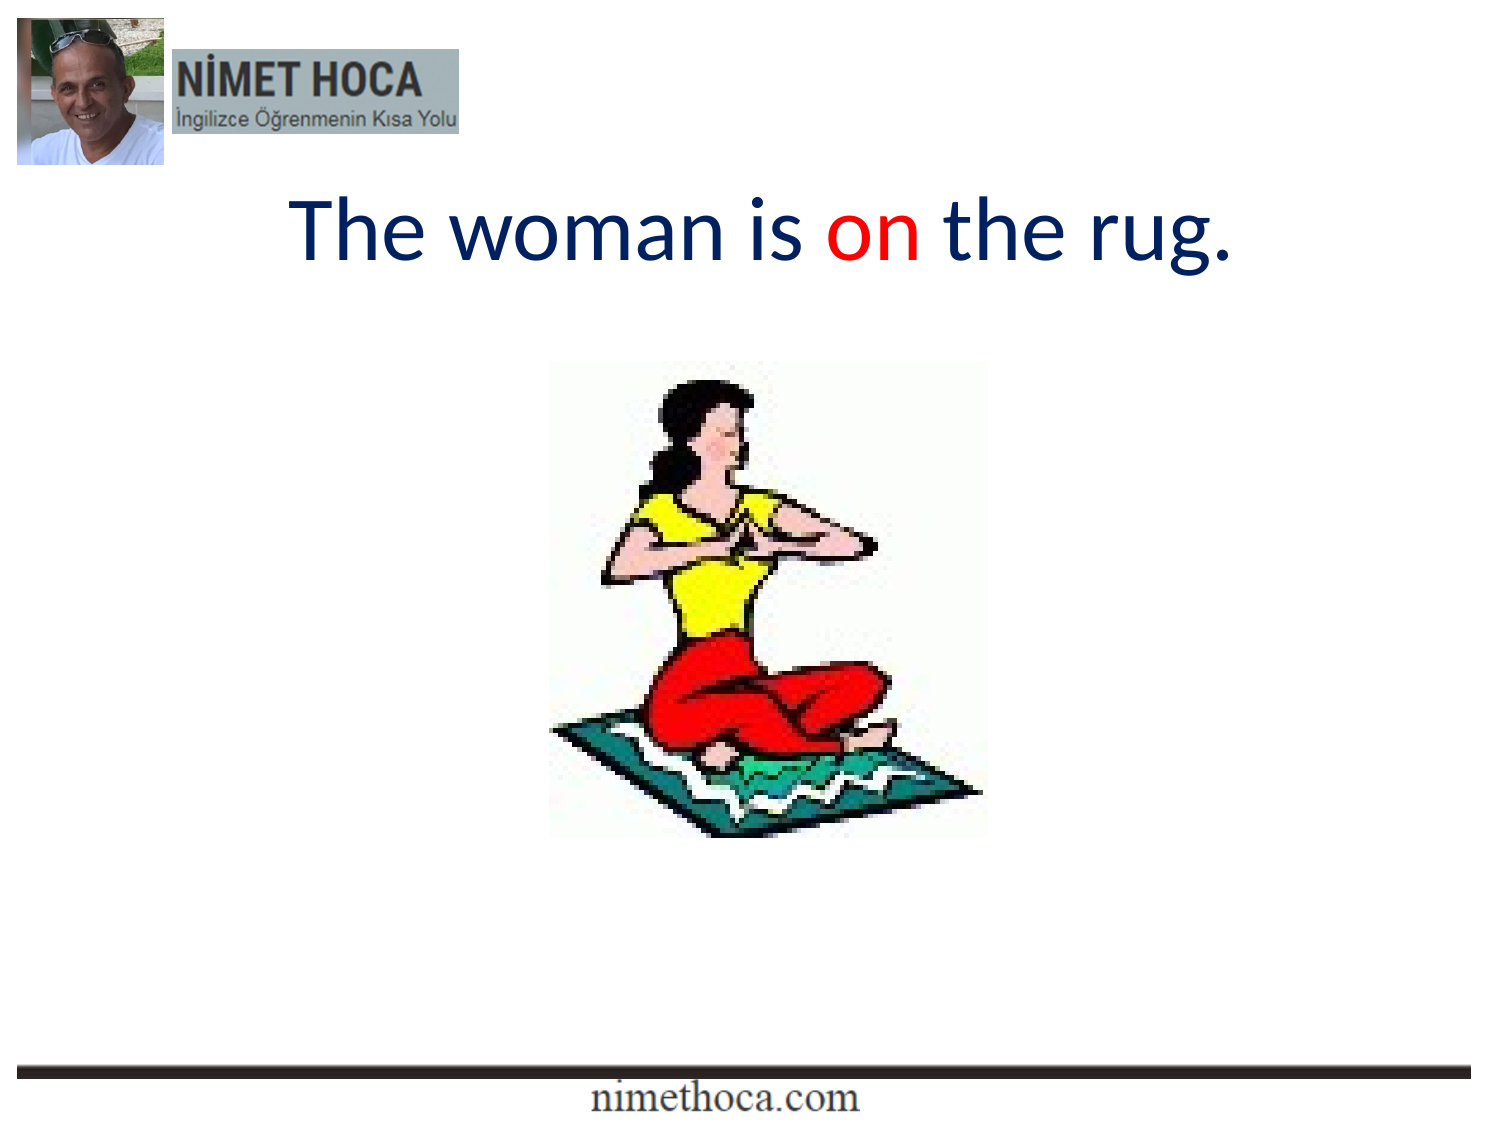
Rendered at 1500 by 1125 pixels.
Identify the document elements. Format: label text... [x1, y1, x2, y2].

picture [17, 18, 164, 165]
picture [548, 361, 988, 839]
picture [172, 49, 459, 134]
text_box The woman is on the rug. [76, 160, 1427, 424]
